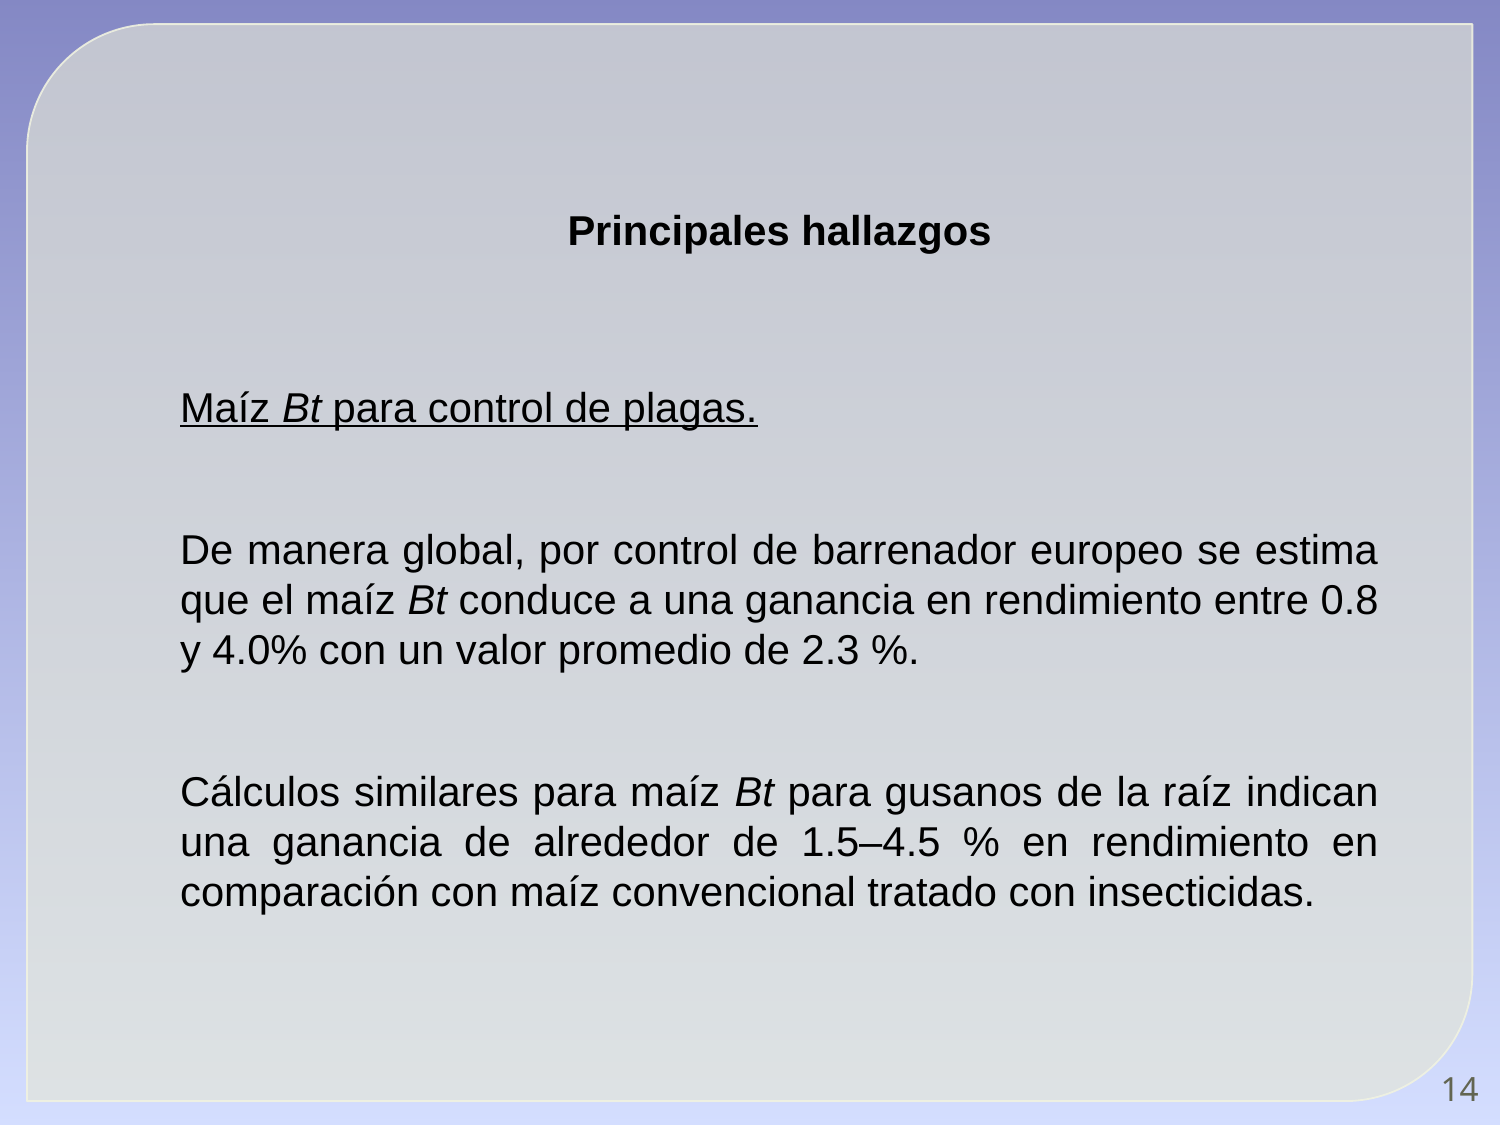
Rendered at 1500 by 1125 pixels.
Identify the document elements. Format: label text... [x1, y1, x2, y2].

text_box Maíz Bt para control de plagas. De manera global, por control de barrenador europeo se estima que el maíz Bt conduce a una ganancia en rendimiento entre 0.8 y 4.0% con un valor promedio de 2.3 %. Cálculos similares para maíz Bt para gusanos de la raíz indican una ganancia de alrededor de 1.5–4.5 % en rendimiento en comparación con maíz convencional tratado con insecticidas. [165, 373, 1394, 922]
slide_number 14 [1417, 1068, 1494, 1114]
text_box Principales hallazgos [324, 196, 1235, 262]
